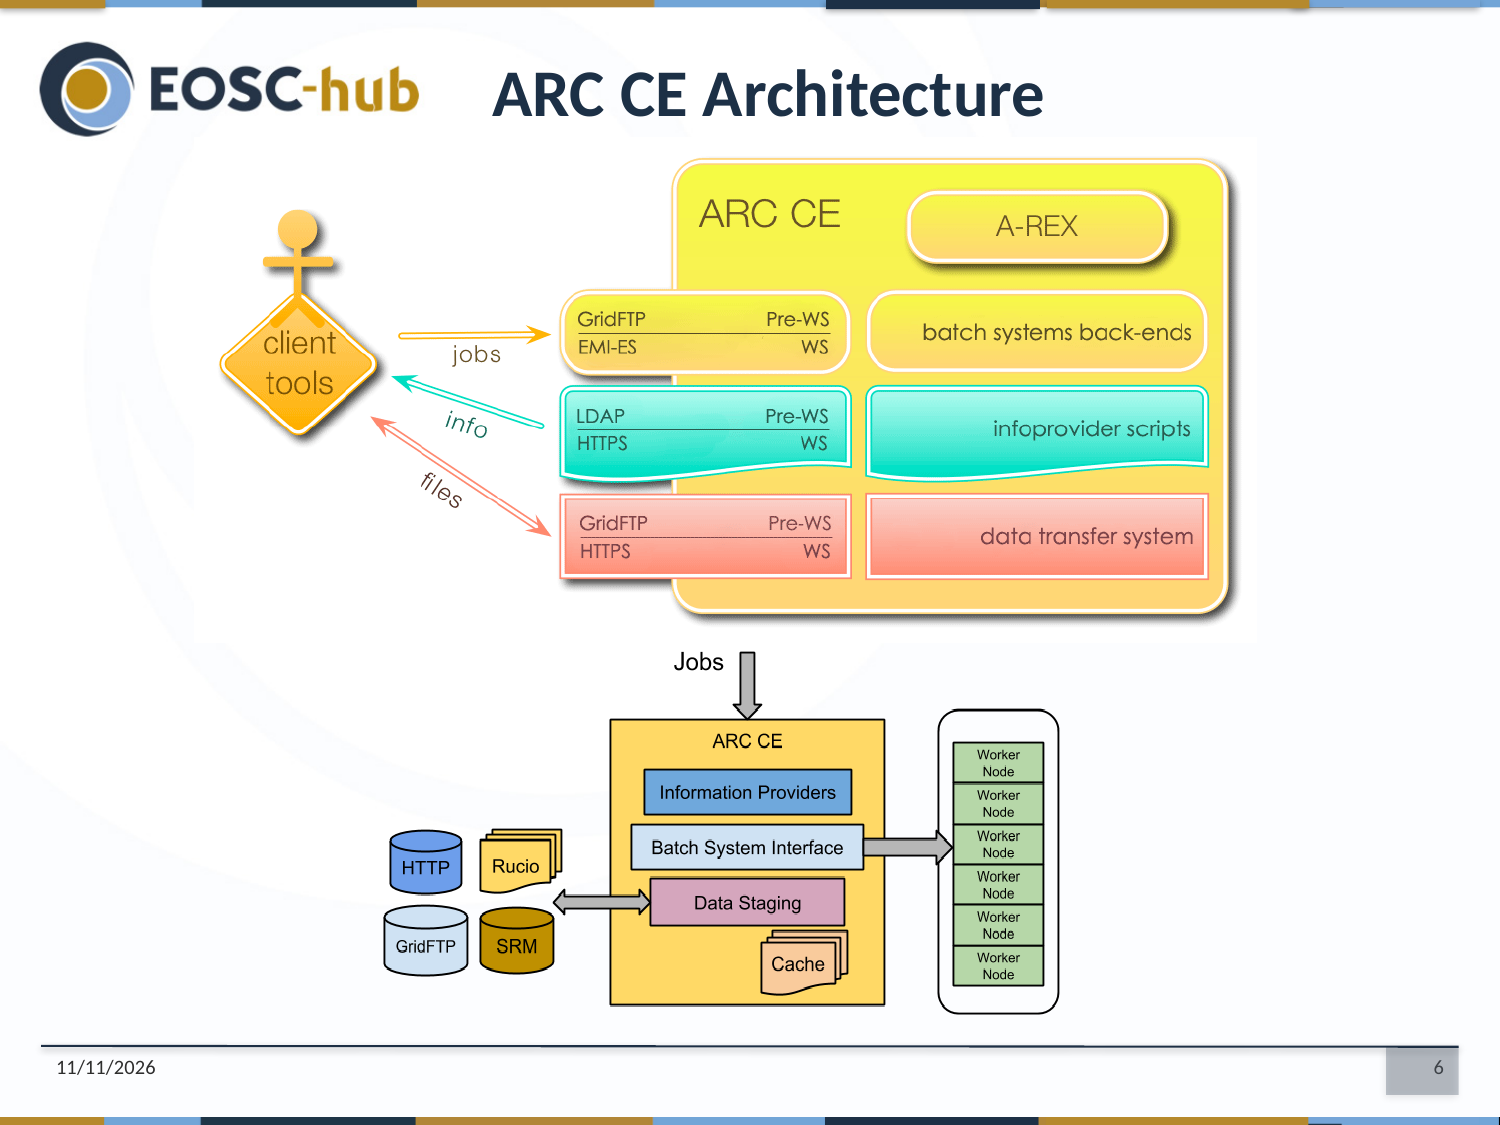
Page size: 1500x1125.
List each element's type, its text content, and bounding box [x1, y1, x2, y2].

slide_number 6 [1074, 1046, 1459, 1094]
picture [0, 0, 1500, 1125]
list ARC CE Architecture [477, 42, 1459, 185]
slide_number 12-Jul-19 [41, 1046, 392, 1094]
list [194, 136, 1257, 644]
